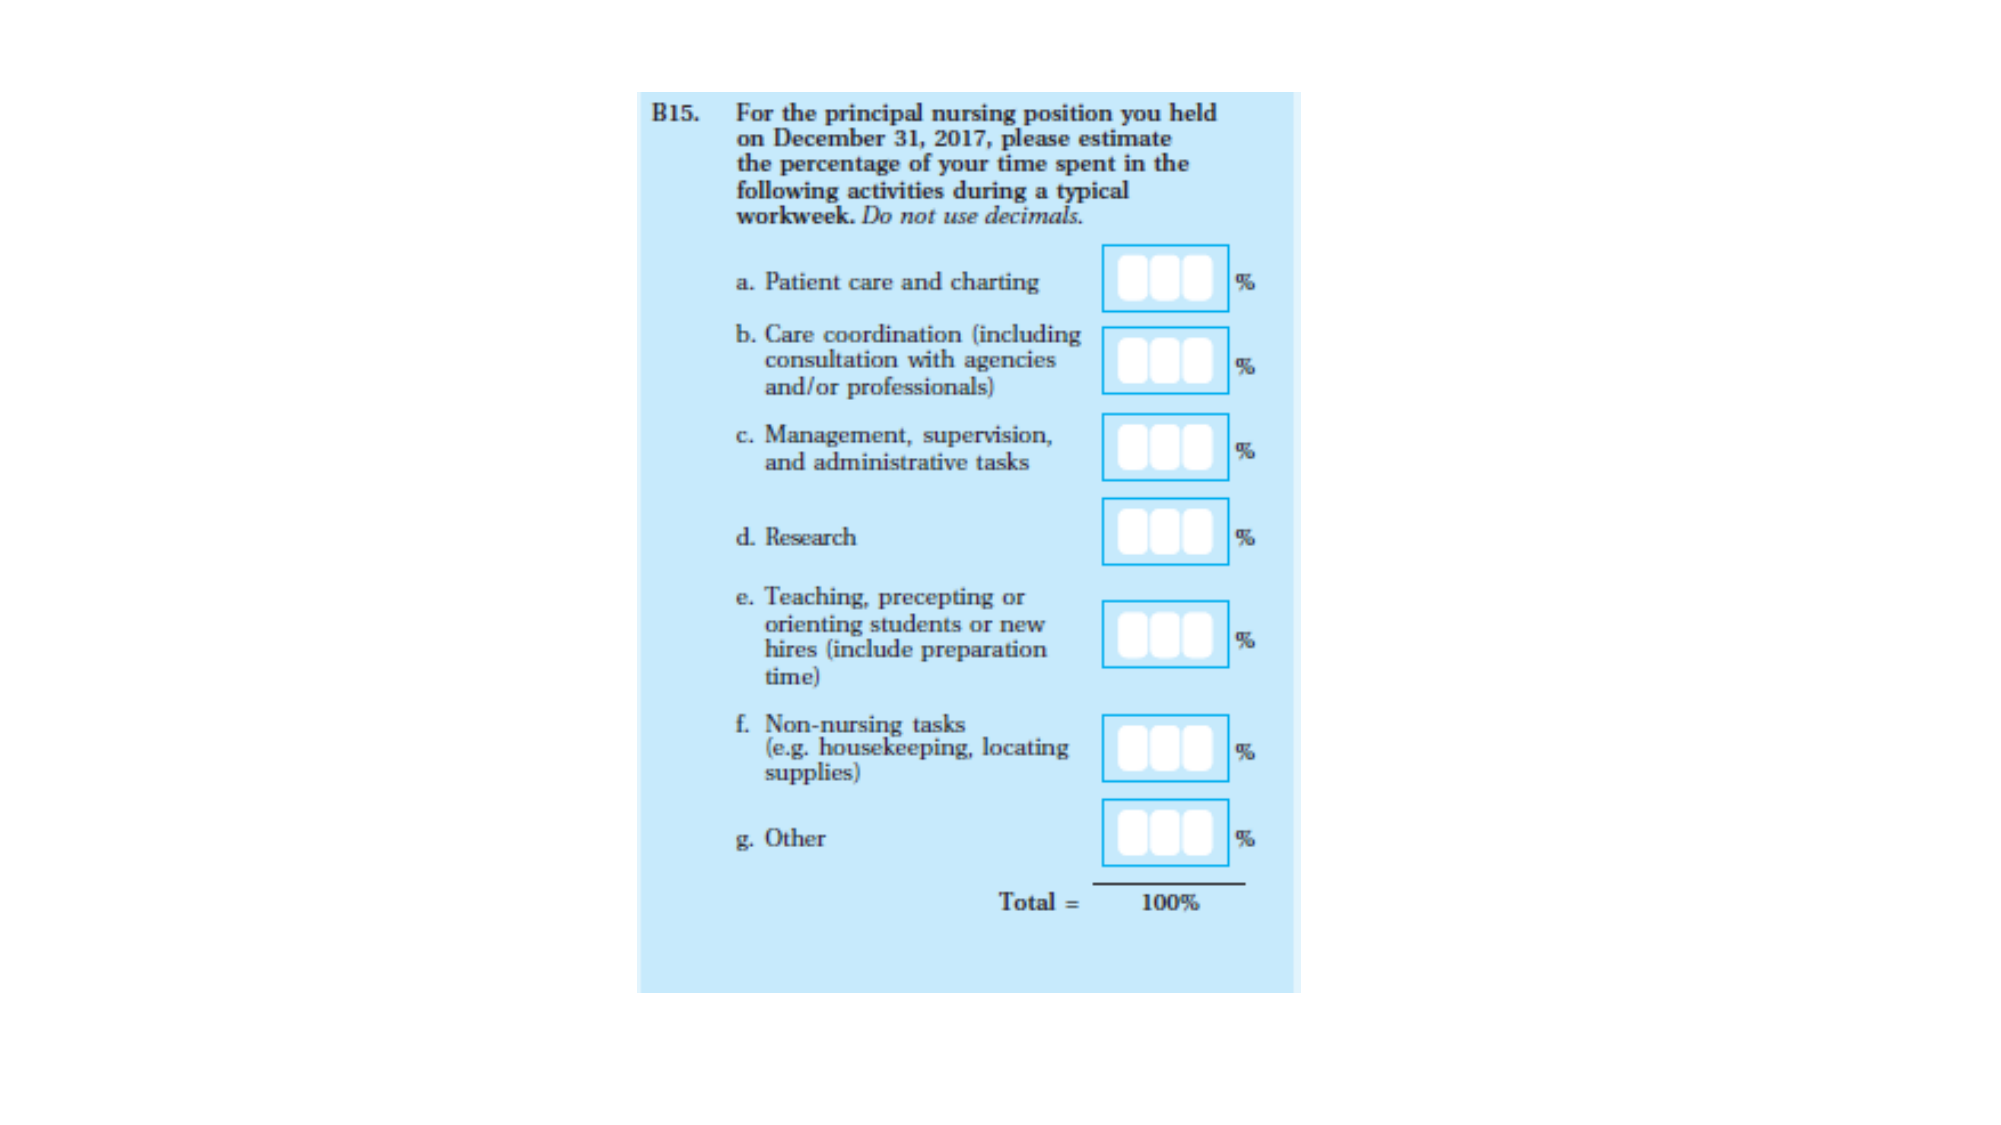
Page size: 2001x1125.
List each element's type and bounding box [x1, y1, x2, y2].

picture [637, 92, 1301, 993]
